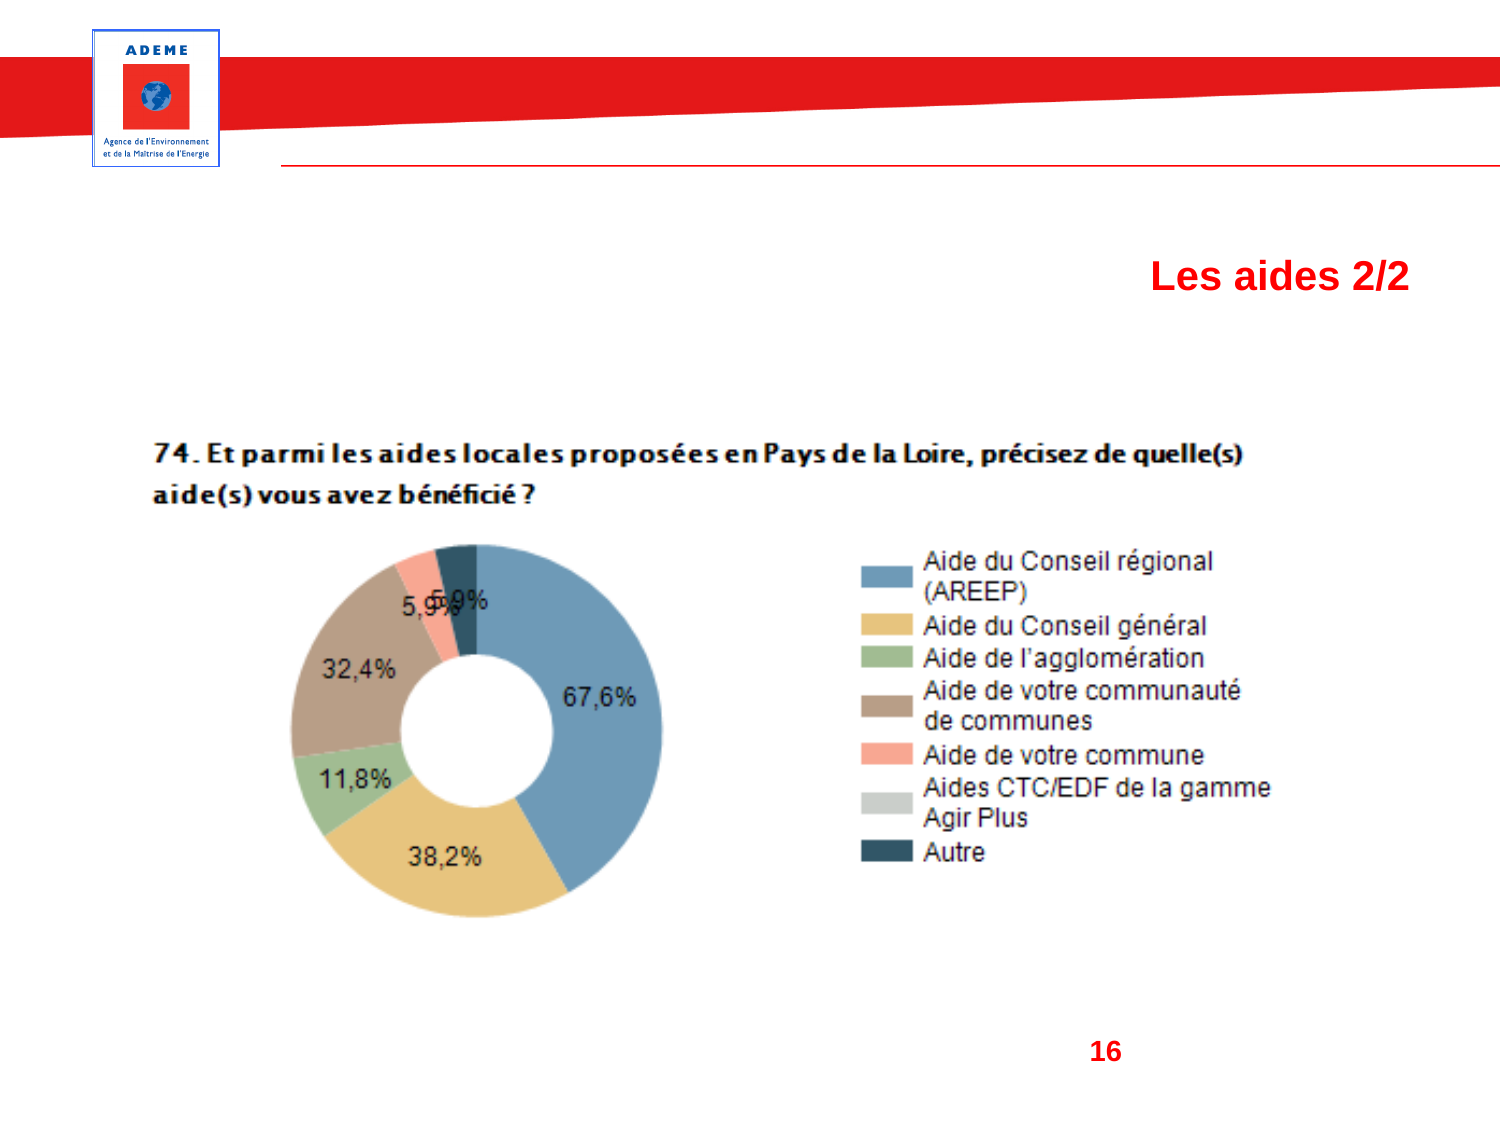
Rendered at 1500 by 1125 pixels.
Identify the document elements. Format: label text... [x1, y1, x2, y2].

text_box <numéro> [1074, 1024, 1425, 1103]
picture [111, 420, 1341, 944]
text_box Les aides 2/2 [667, 243, 1425, 304]
picture [220, 57, 1500, 138]
picture [0, 57, 92, 138]
